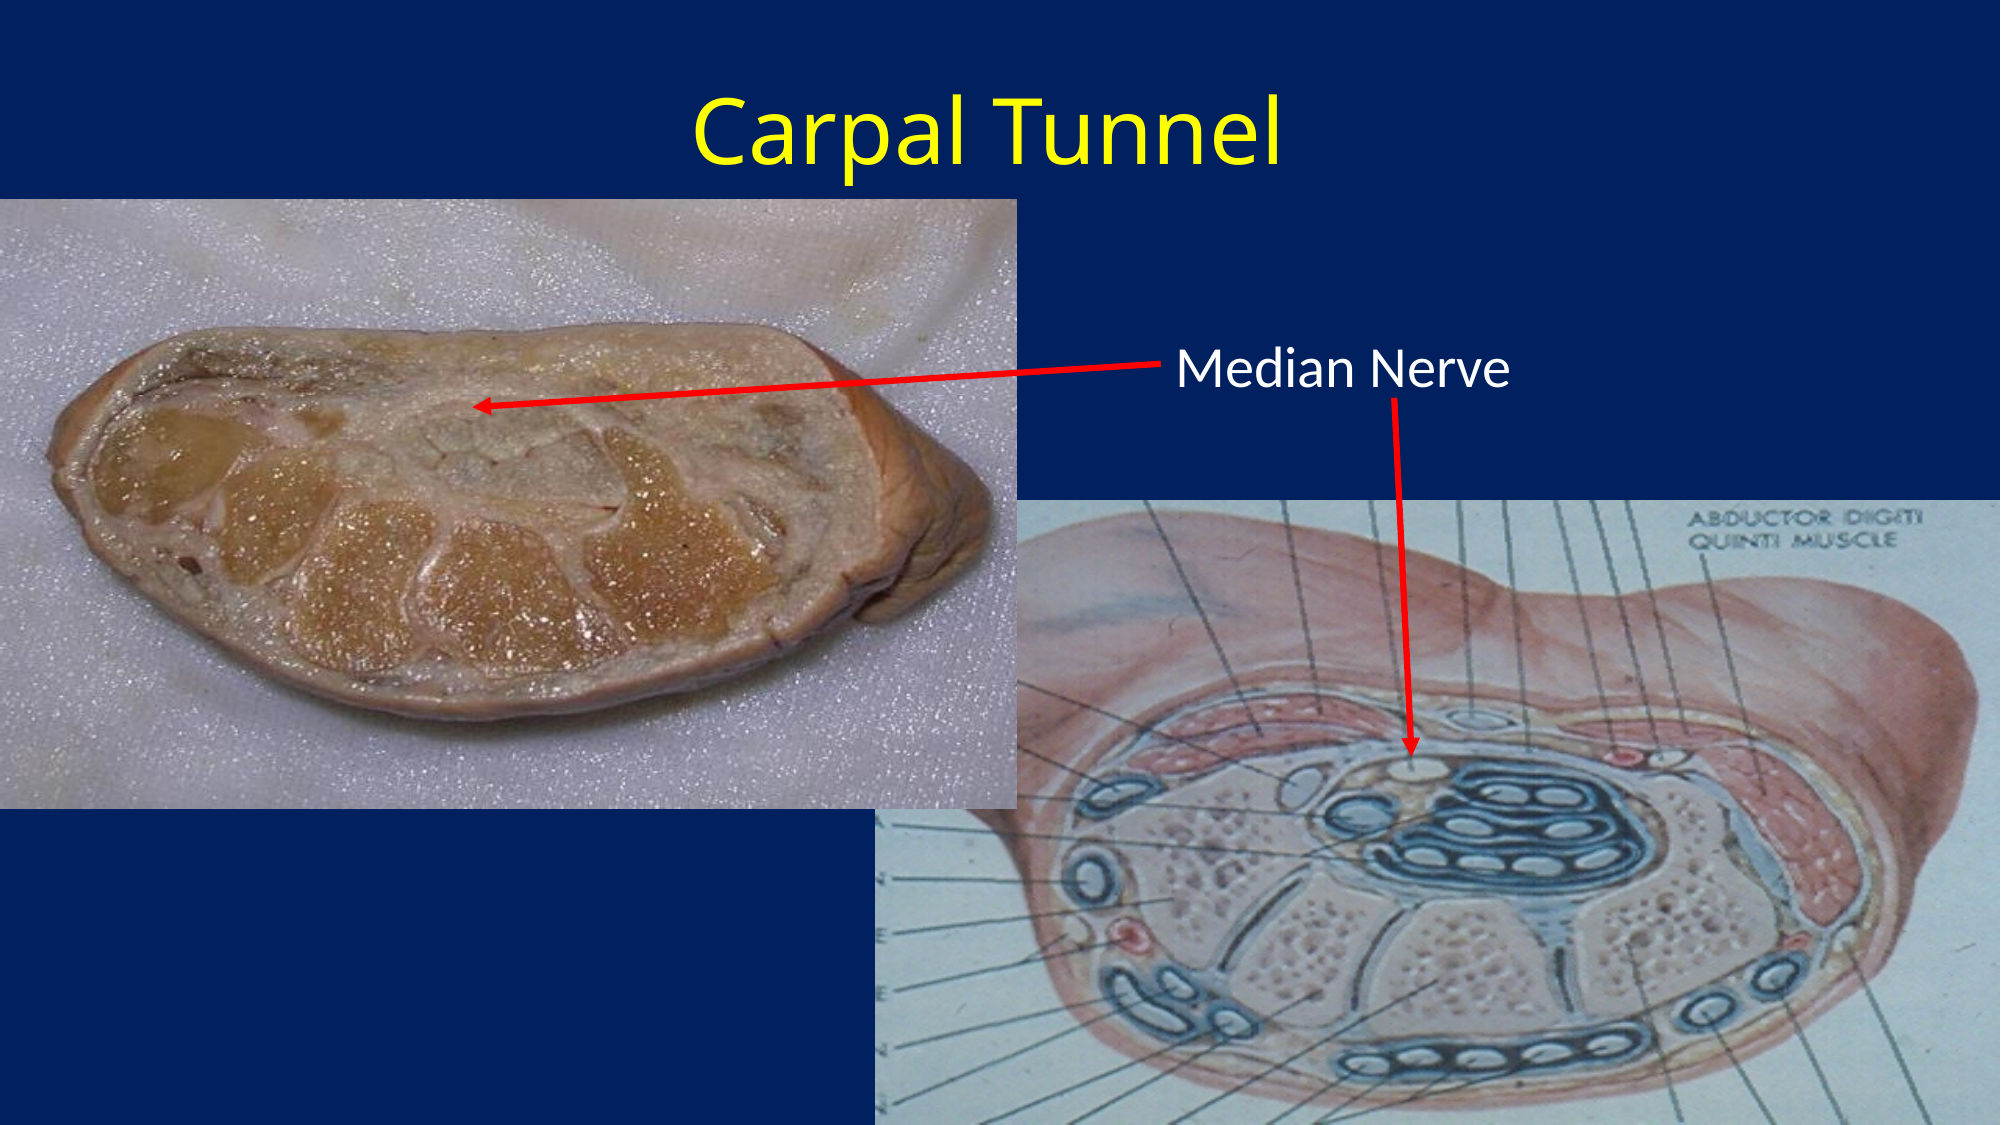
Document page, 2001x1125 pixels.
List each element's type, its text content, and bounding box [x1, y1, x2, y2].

title Carpal Tunnel [137, 26, 1863, 244]
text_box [472, 364, 1159, 408]
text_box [1394, 397, 1412, 757]
picture [0, 199, 2000, 1125]
text_box Median Nerve [1160, 321, 1540, 407]
